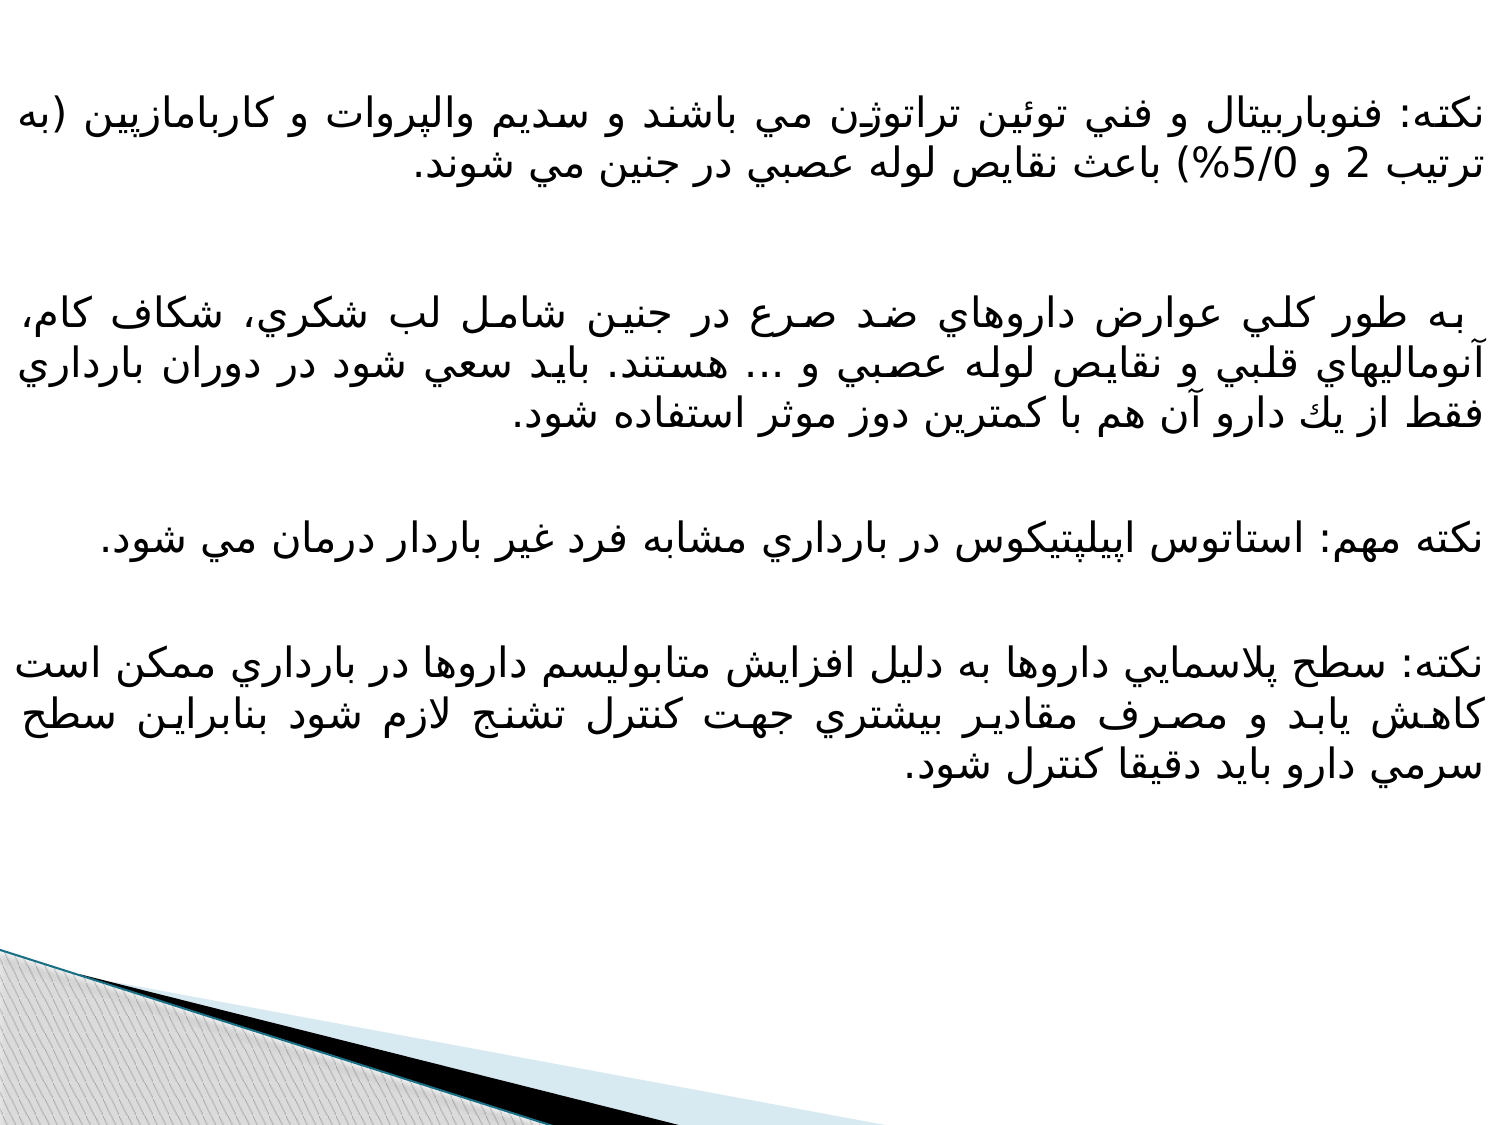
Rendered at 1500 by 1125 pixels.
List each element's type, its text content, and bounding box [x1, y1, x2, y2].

text_box نكته: فنوباربيتال و فني توئين تراتوژن مي باشند و سديم والپروات و كاربامازپين (به ترتيب 2 و 5/0%) باعث نقايص لوله عصبي در جنين مي شوند. به طور كلي عوارض داروهاي ضد صرع در جنين شامل لب شكري، شكاف كام، آنوماليهاي قلبي و نقايص لوله عصبي و ... هستند. بايد سعي شود در دوران بارداري فقط از يك دارو آن هم با كمترين دوز موثر استفاده شود. نكته مهم: استاتوس اپيلپتيكوس در بارداري مشابه فرد غير باردار درمان مي شود. نكته: سطح پلاسمايي داروها به دليل افزايش متابوليسم داروها در بارداري ممكن است كاهش يابد و مصرف مقادير بيشتري جهت كنترل تشنج لازم شود بنابراين سطح سرمي دارو بايد دقيقا كنترل شود. [0, 0, 1500, 794]
